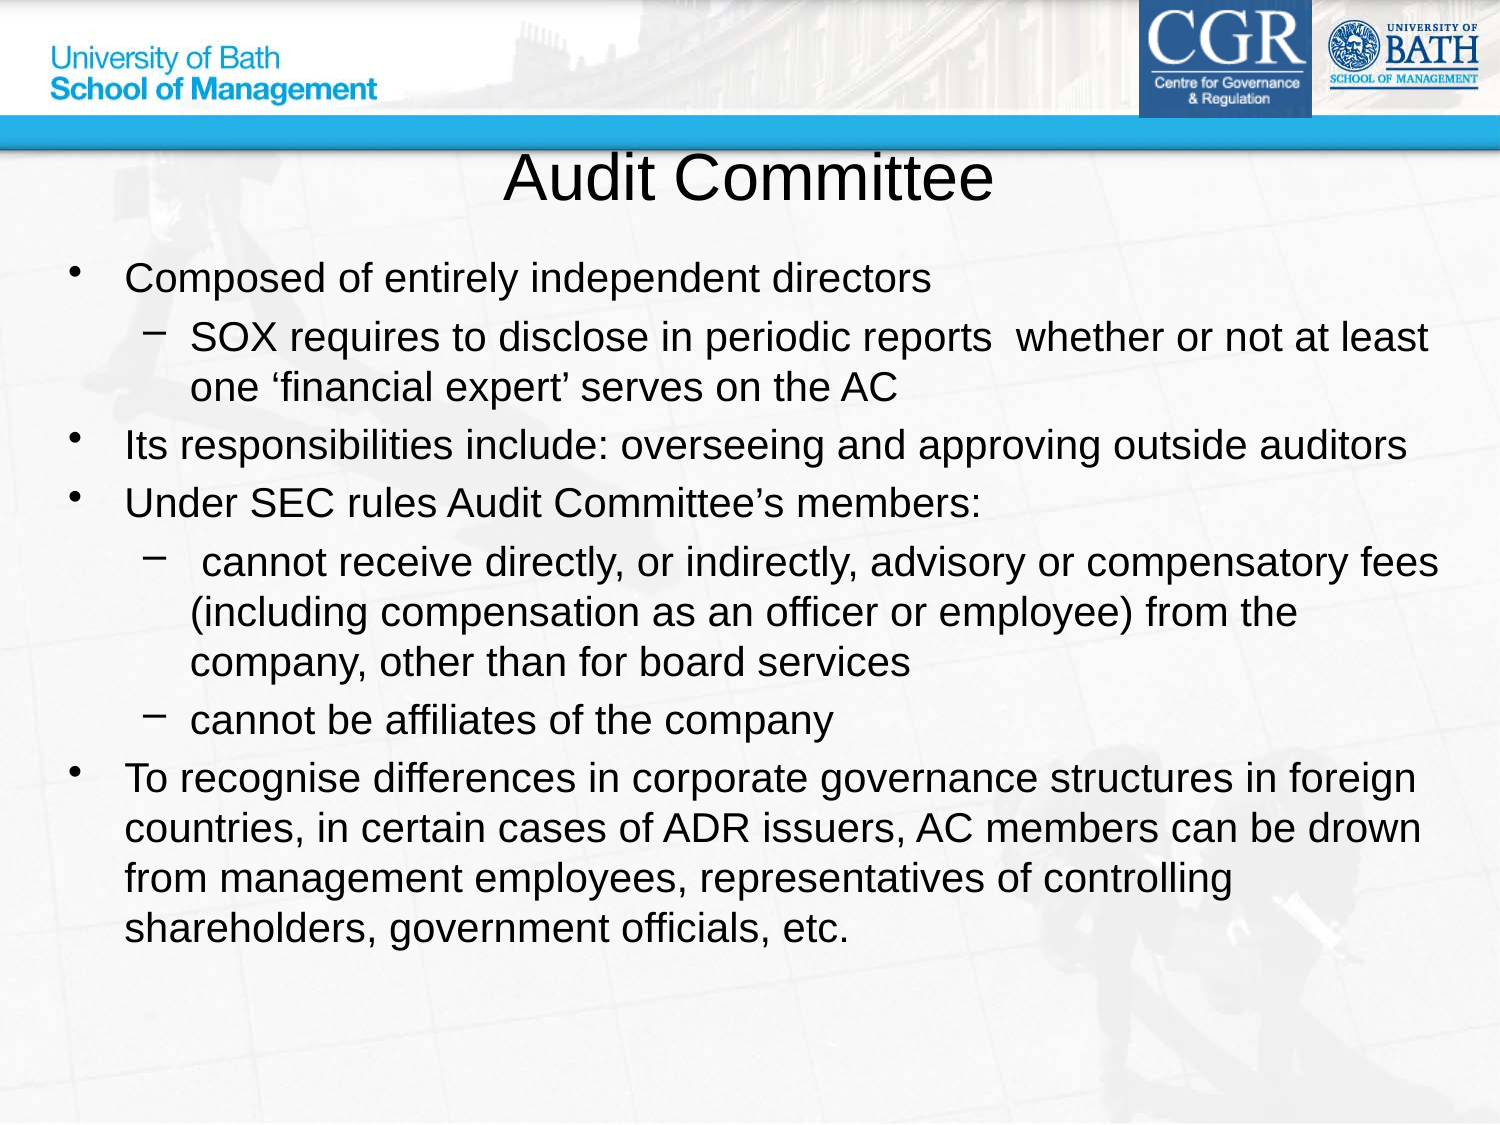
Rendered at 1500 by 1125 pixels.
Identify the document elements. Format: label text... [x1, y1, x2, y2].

list Composed of entirely independent directors SOX requires to disclose in periodic reports whether or not at least one ‘financial expert’ serves on the AC Its responsibilities include: overseeing and approving outside auditors Under SEC rules Audit Committee’s members: cannot receive directly, or indirectly, advisory or compensatory fees (including compensation as an officer or employee) from the company, other than for board services cannot be affiliates of the company To recognise differences in corporate governance structures in foreign countries, in certain cases of ADR issuers, AC members can be drown from management employees, representatives of controlling shareholders, government officials, etc. [52, 243, 1471, 1010]
title Audit Committee [76, 125, 1424, 243]
picture [0, 0, 1500, 1125]
